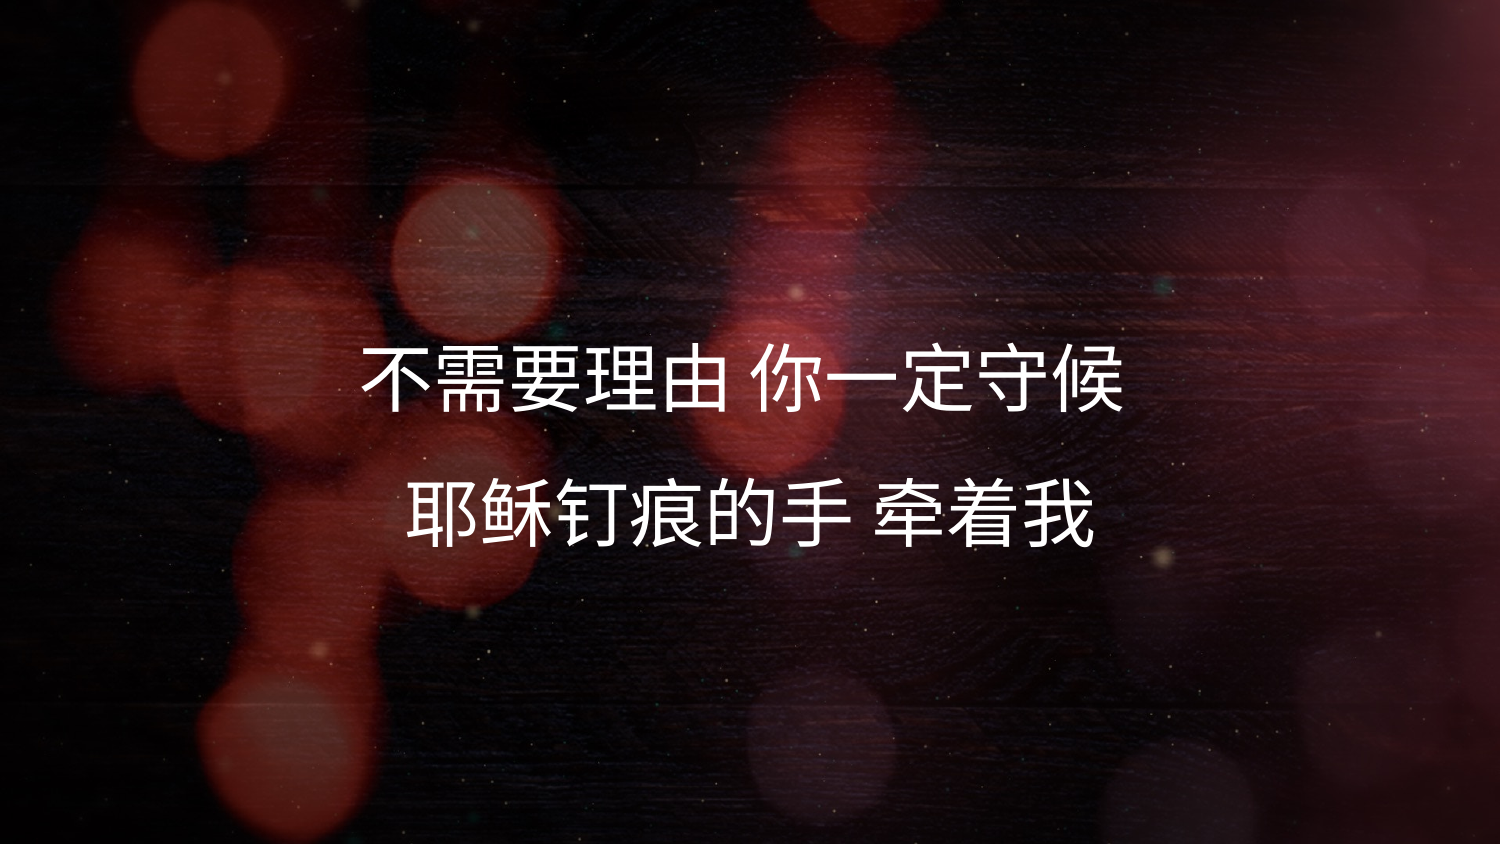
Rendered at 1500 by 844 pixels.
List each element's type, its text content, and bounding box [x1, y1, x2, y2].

picture [0, 0, 1500, 844]
text_box [253, 432, 1246, 516]
title 不需要理由 你一定守候 耶稣钉痕的手 牵着我 [79, 283, 1421, 561]
